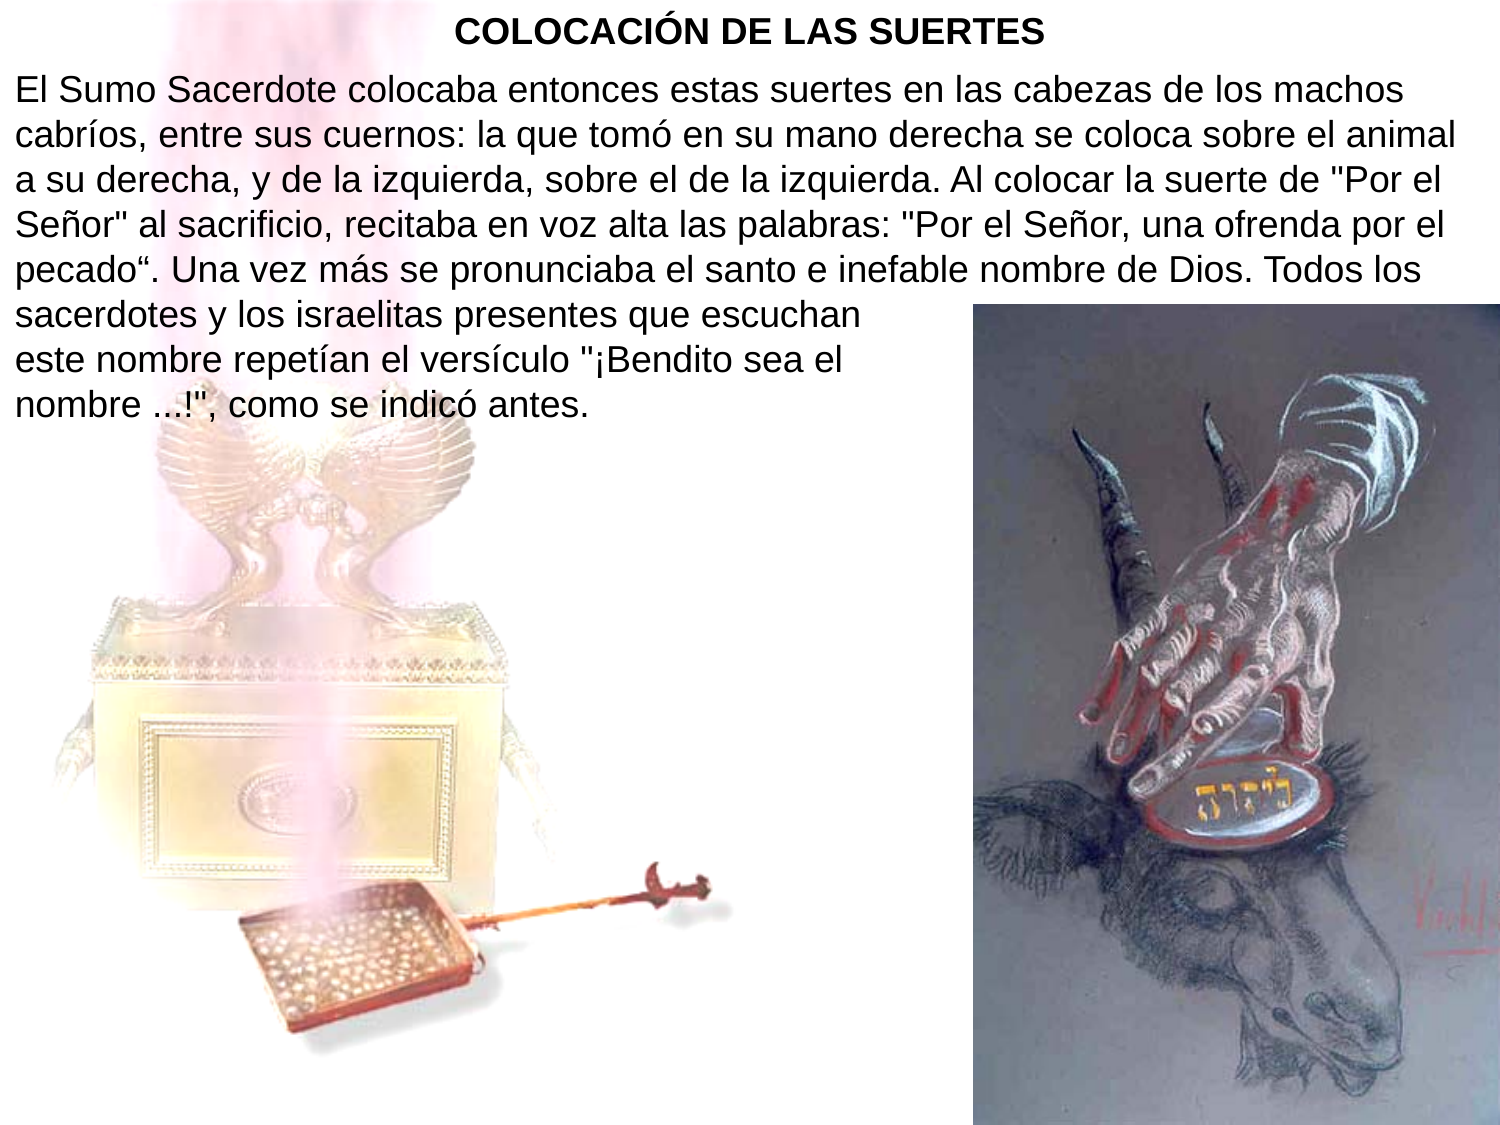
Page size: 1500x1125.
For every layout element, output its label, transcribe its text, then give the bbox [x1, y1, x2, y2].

text_box COLOCACIÓN DE LAS SUERTES El Sumo Sacerdote colocaba entonces estas suertes en las cabezas de los machos cabríos, entre sus cuernos: la que tomó en su mano derecha se coloca sobre el animal a su derecha, y de la izquierda, sobre el de la izquierda. Al colocar la suerte de "Por el Señor" al sacrificio, recitaba en voz alta las palabras: "Por el Señor, una ofrenda por el pecado“. Una vez más se pronunciaba el santo e inefable nombre de Dios. Todos los sacerdotes y los israelitas presentes que escuchan este nombre repetían el versículo "¡Bendito sea el nombre ...!", como se indicó antes. [0, 0, 1500, 433]
picture [0, 304, 1500, 1125]
